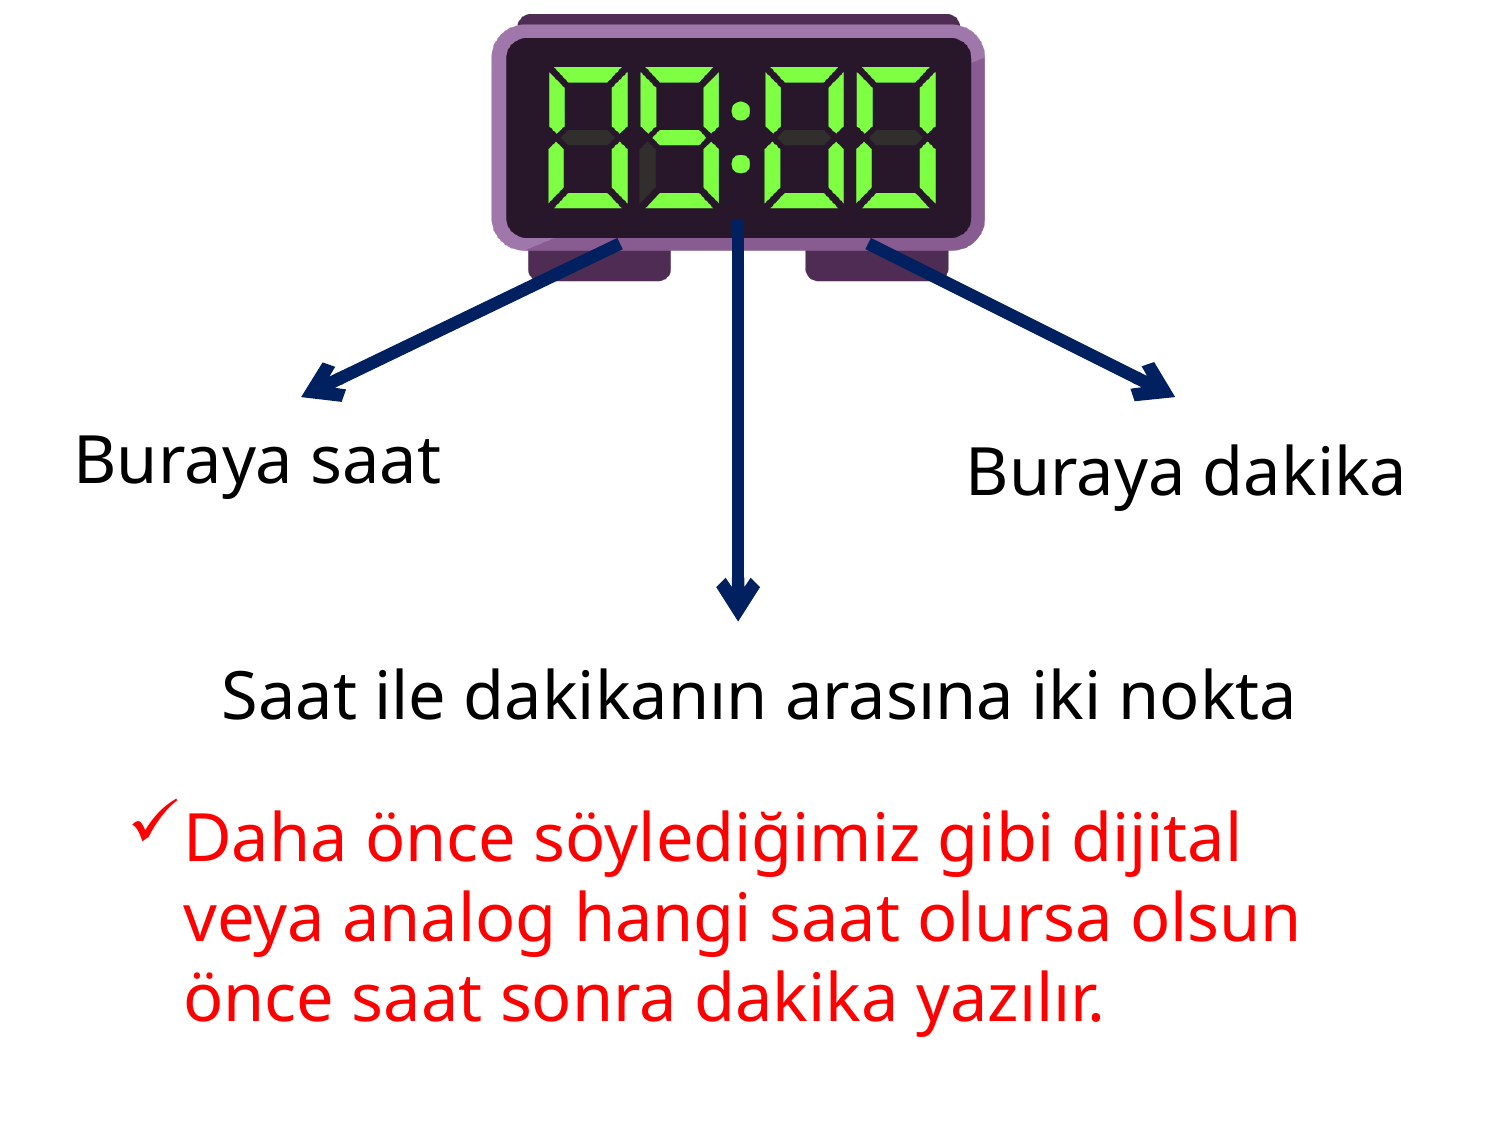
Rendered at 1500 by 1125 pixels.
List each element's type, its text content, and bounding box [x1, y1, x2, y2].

picture [466, 0, 1009, 432]
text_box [867, 243, 1176, 398]
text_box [300, 243, 621, 398]
text_box Daha önce söylediğimiz gibi dijital veya analog hangi saat olursa olsun önce saat sonra dakika yazılır. [112, 786, 1353, 1083]
text_box Saat ile dakikanın arasına iki nokta [206, 645, 1376, 764]
list Buraya dakika [950, 420, 1424, 539]
text_box Buraya saat [41, 408, 514, 539]
